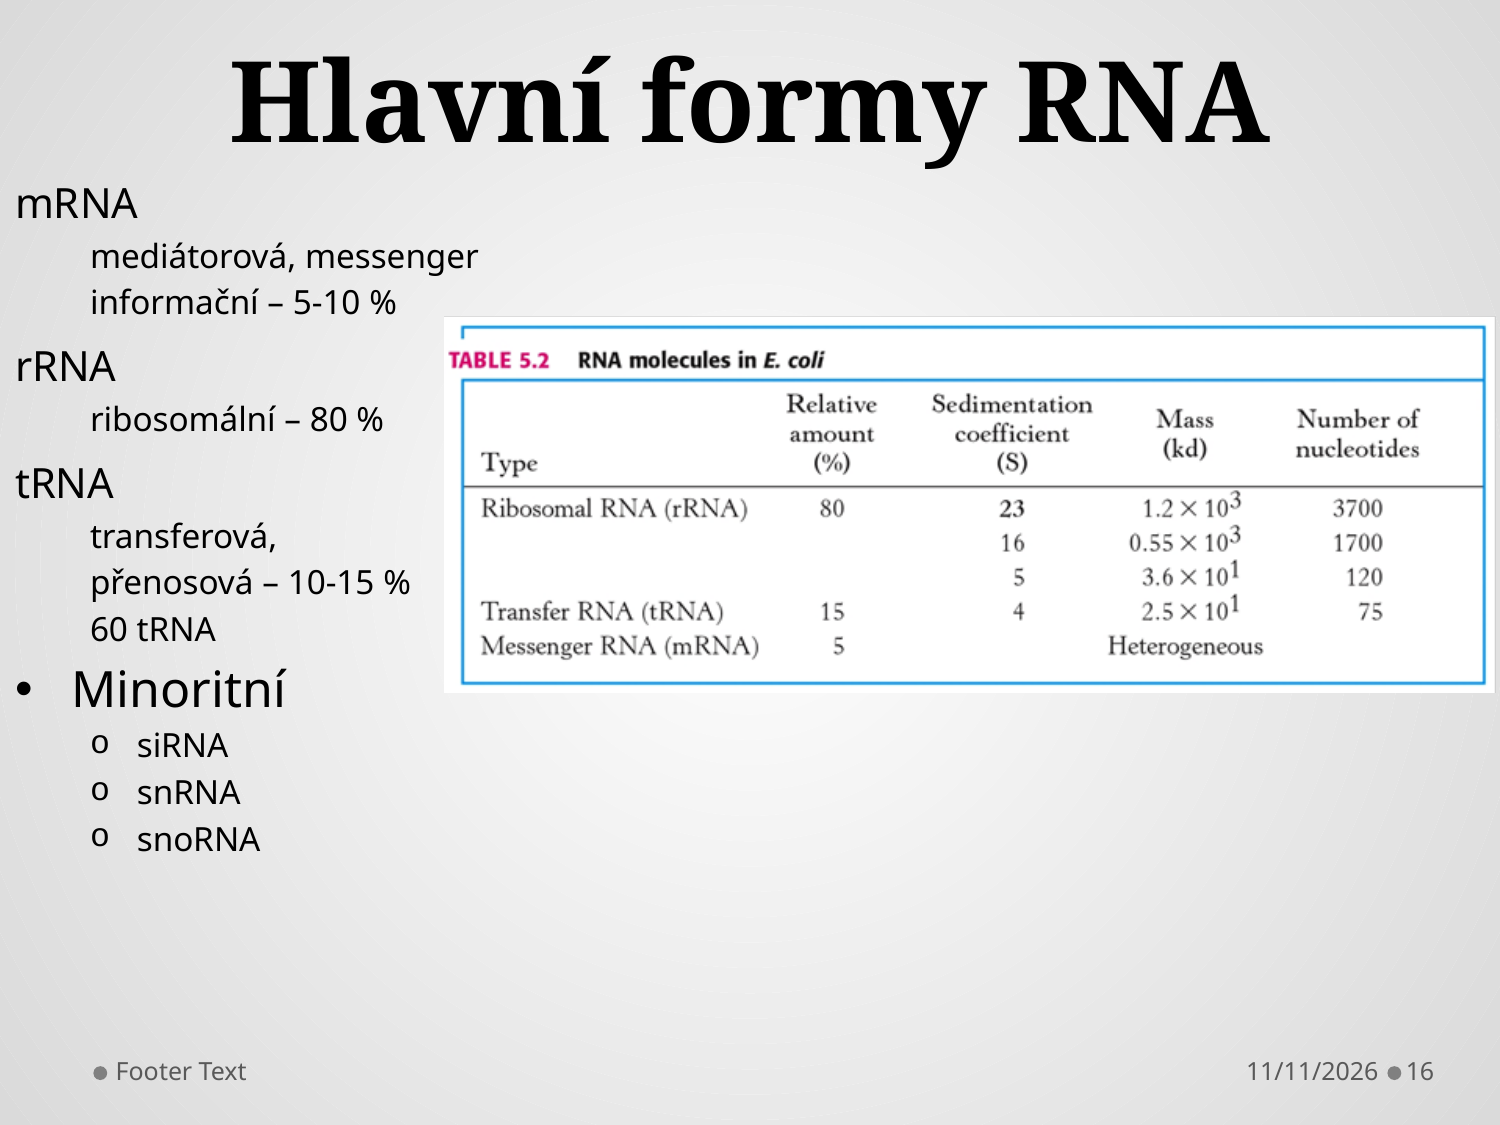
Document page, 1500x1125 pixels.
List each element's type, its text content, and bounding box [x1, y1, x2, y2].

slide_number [1043, 1042, 1386, 1103]
footer Footer Text [108, 1042, 576, 1103]
title Hlavní formy RNA [75, 0, 1425, 160]
list mRNA mediátorová, messenger informační – 5-10 % rRNA ribosomální – 80 % tRNA transferová, přenosová – 10-15 % 60 tRNA Minoritní siRNA snRNA snoRNA [0, 160, 1483, 1005]
slide_number 16 [1401, 1042, 1494, 1103]
picture [444, 315, 1497, 693]
